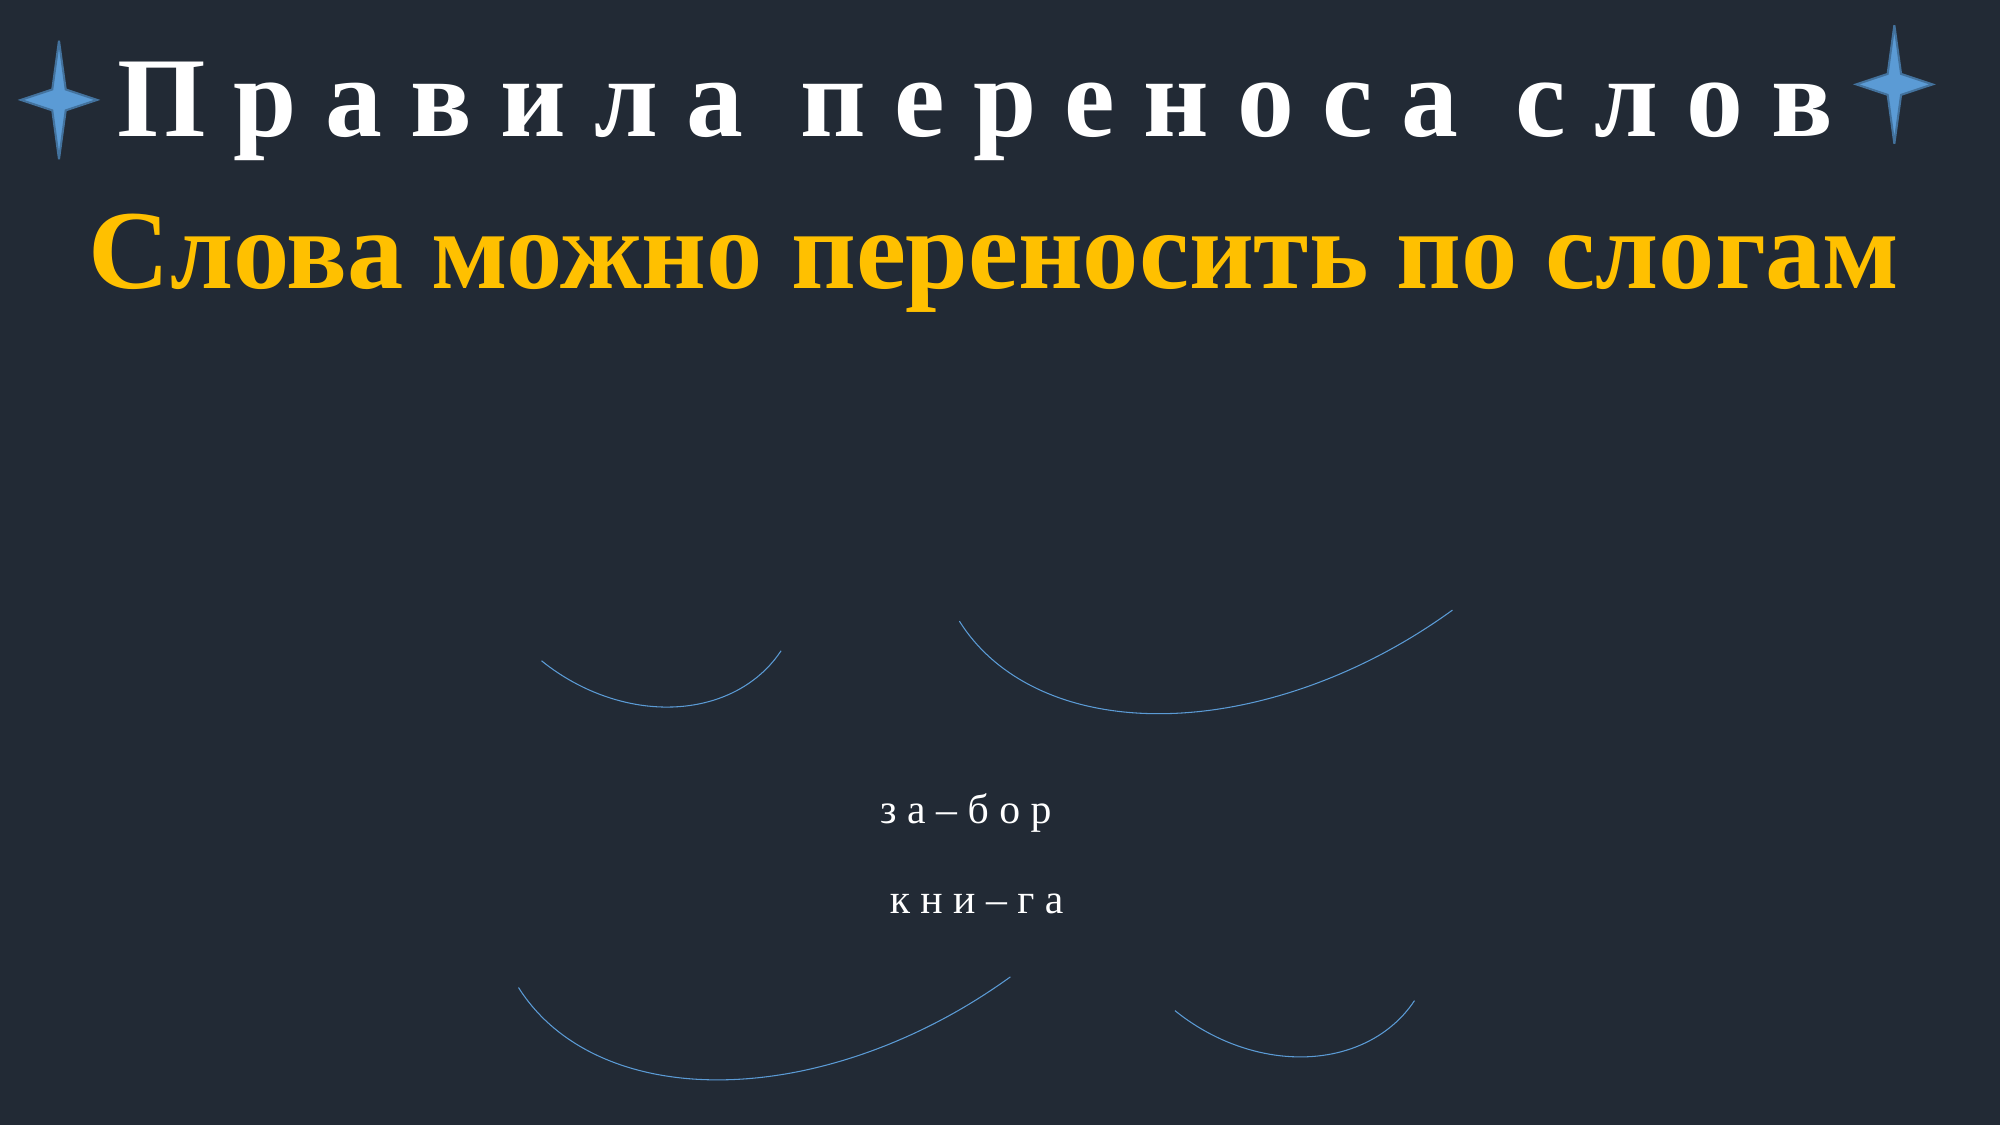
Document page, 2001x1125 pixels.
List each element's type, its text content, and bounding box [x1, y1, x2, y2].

text_box [541, 555, 782, 708]
text_box [1174, 905, 1415, 1058]
text_box з а – б о р к н и – г а [114, 776, 1840, 995]
text_box [958, 417, 1453, 715]
text_box [518, 784, 1011, 1081]
text_box Слова можно переносить по слогам [73, 181, 1948, 324]
title П р а в и л а п е р е н о с а с л о в [97, 23, 1857, 177]
text_box [1852, 25, 1936, 144]
text_box [17, 40, 101, 160]
